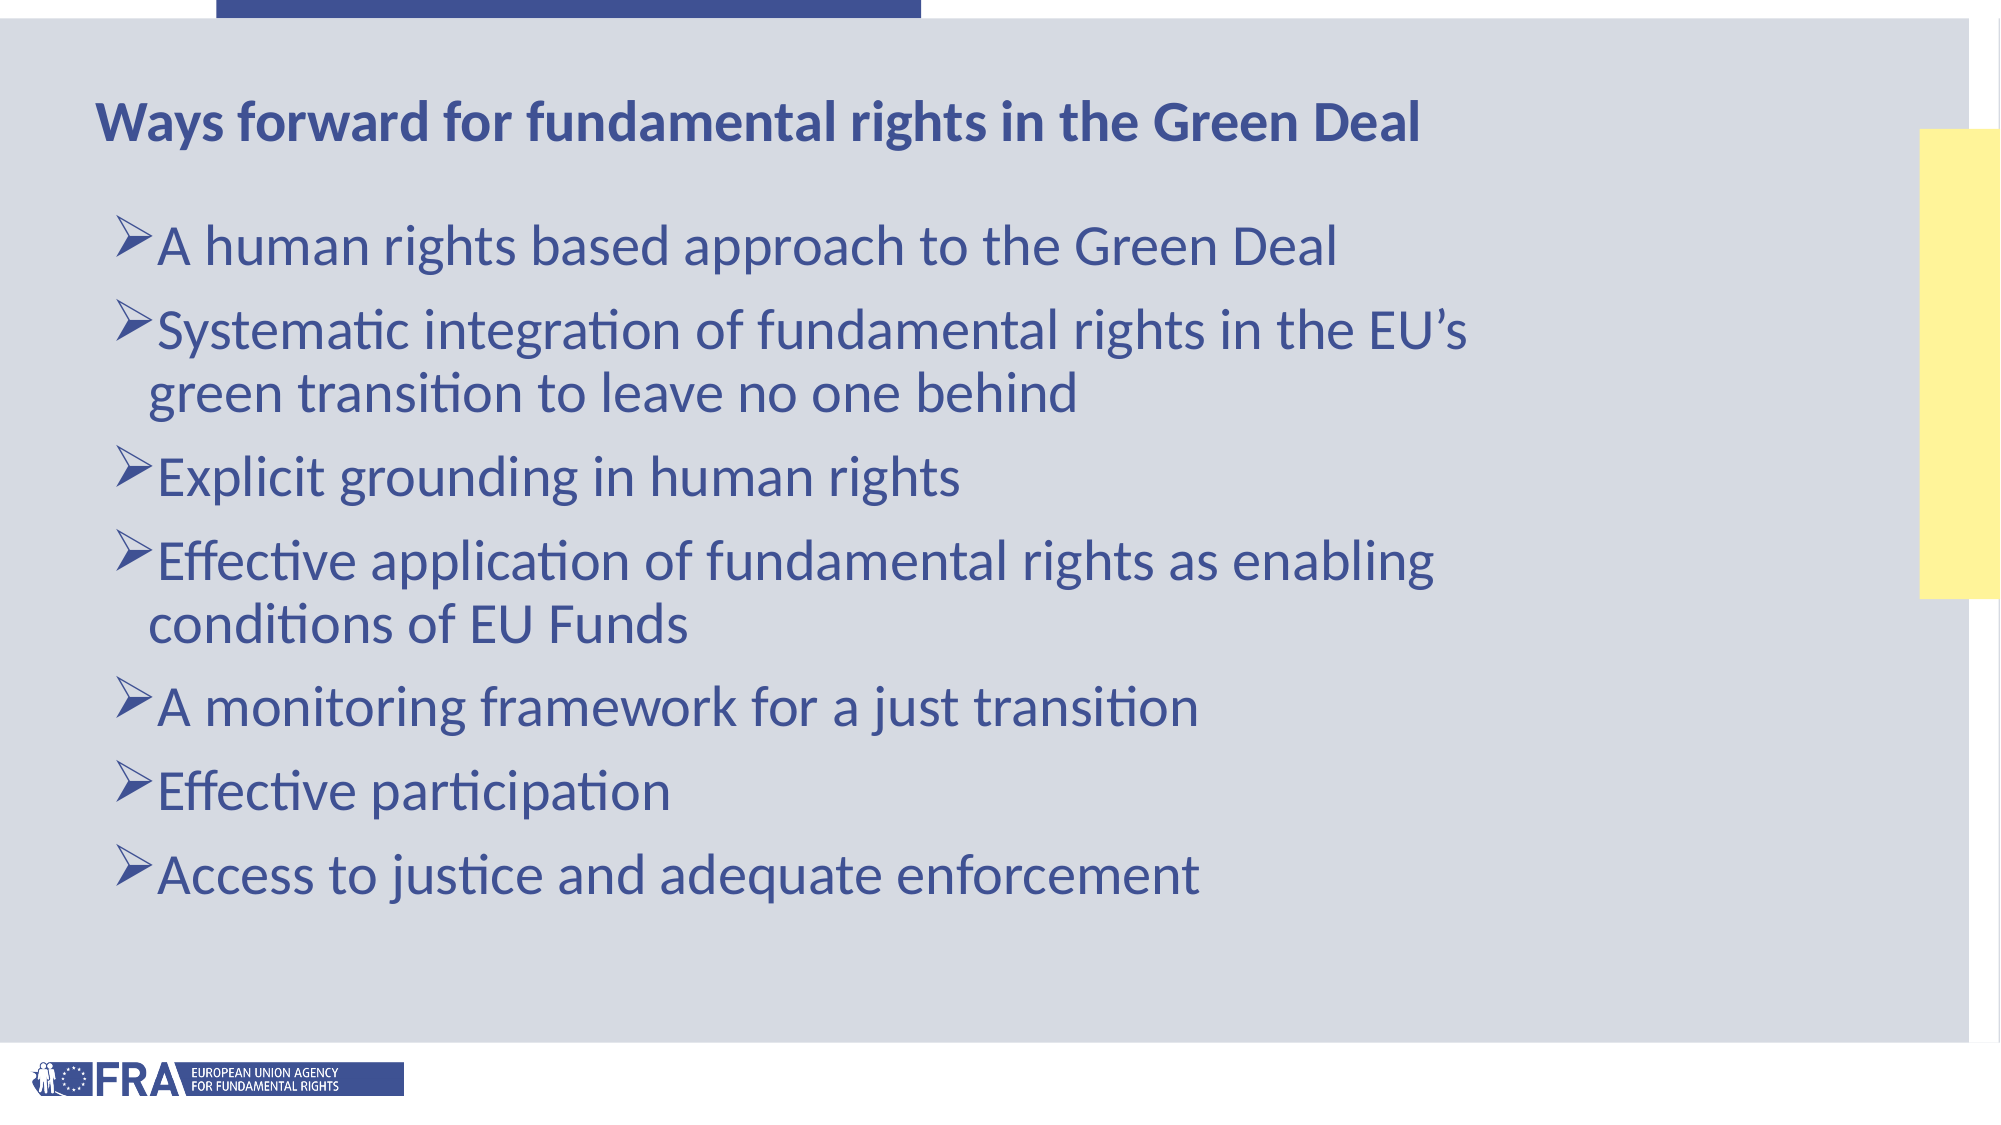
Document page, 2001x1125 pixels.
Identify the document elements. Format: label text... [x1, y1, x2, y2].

title Ways forward for fundamental rights in the Green Deal [95, 90, 1748, 154]
picture [30, 1062, 404, 1096]
list A human rights based approach to the Green Deal Systematic integration of fundamental rights in the EU’s green transition to leave no one behind Explicit grounding in human rights Effective application of fundamental rights as enabling conditions of EU Funds A monitoring framework for a just transition Effective participation Access to justice and adequate enforcement [111, 215, 1592, 1048]
